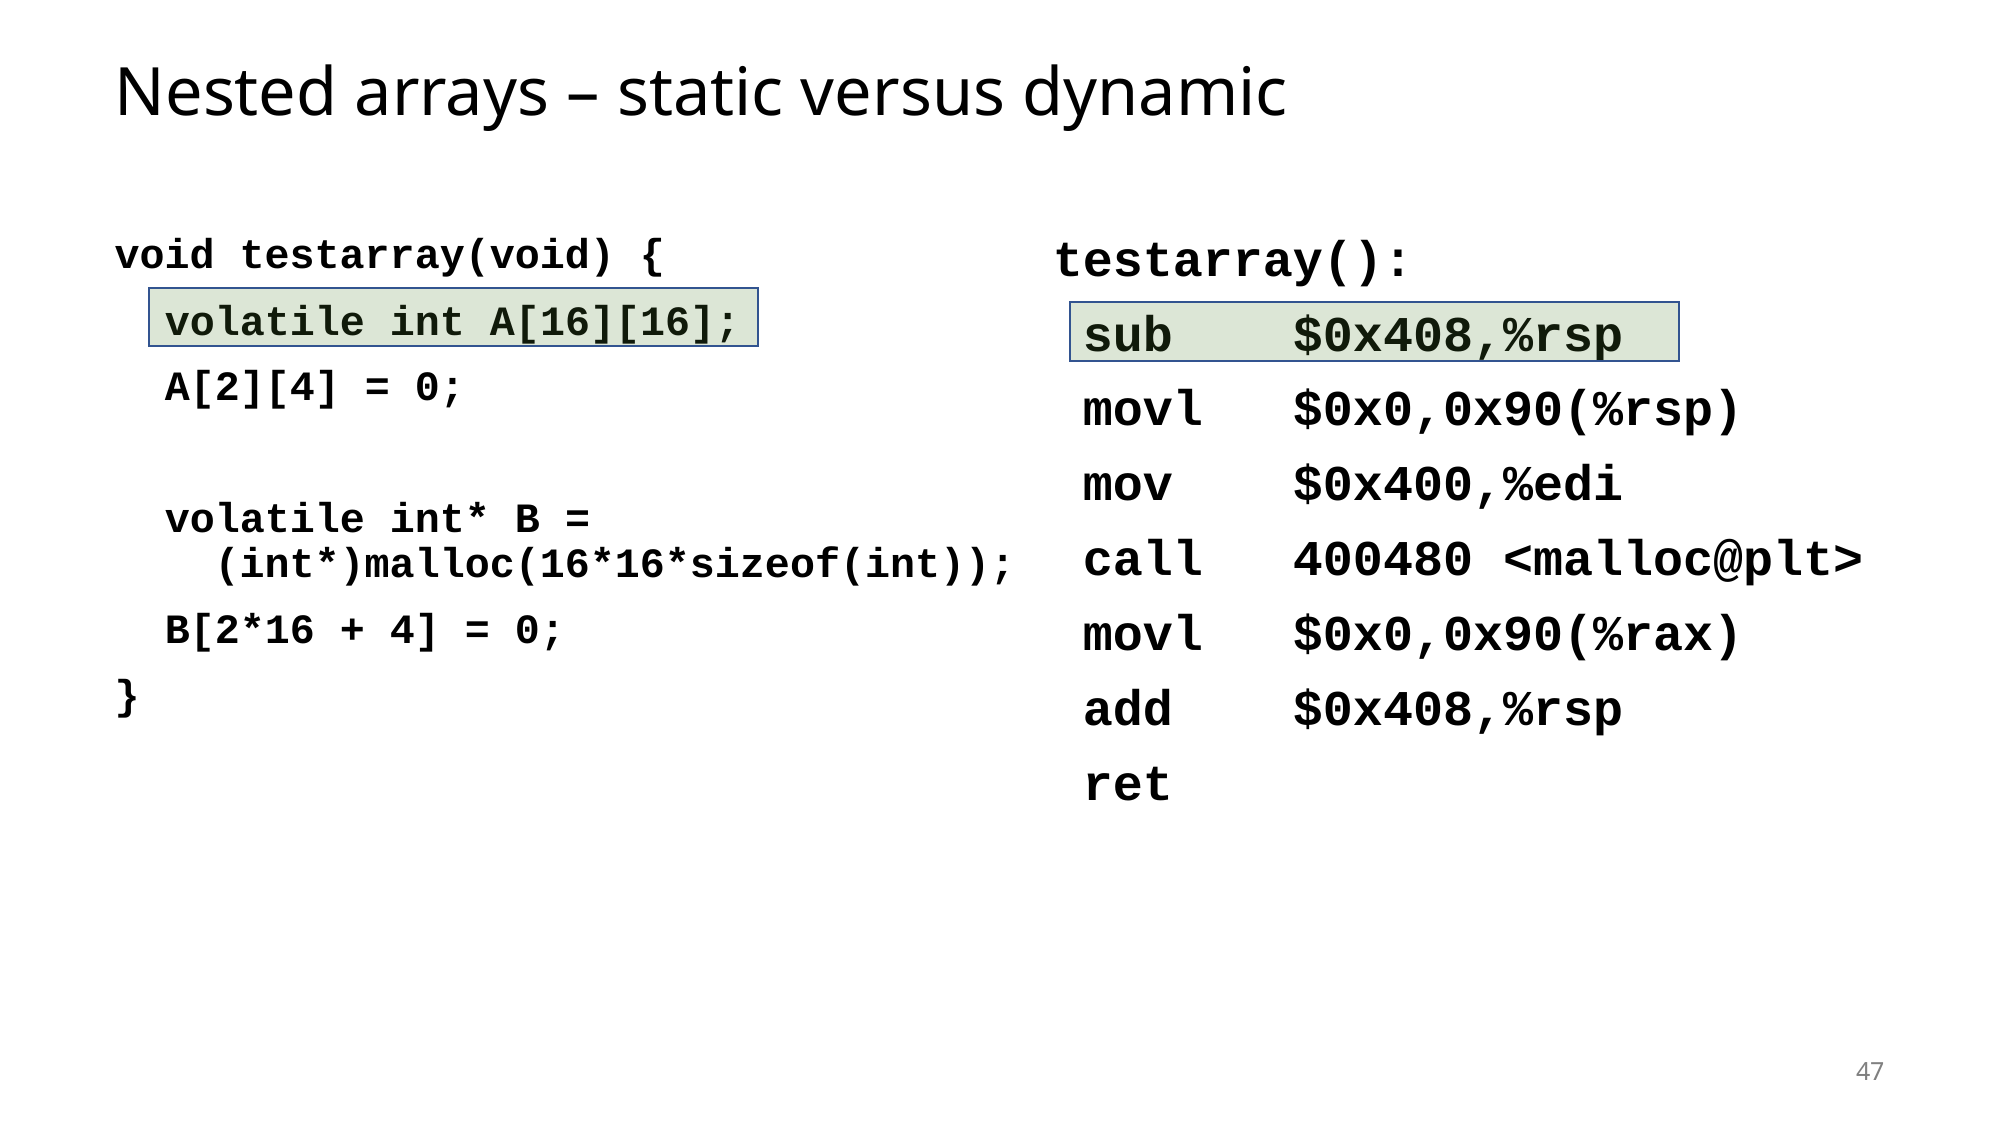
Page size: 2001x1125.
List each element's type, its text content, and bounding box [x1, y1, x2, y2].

title Nested arrays – static versus dynamic [99, 37, 1900, 150]
text_box [148, 287, 759, 347]
list testarray(): sub $0x408,%rsp movl $0x0,0x90(%rsp) mov $0x400,%edi call 400480 <malloc@plt> movl $0x0,0x90(%rax) add $0x408,%rsp ret [1038, 225, 1901, 1051]
text_box [1069, 301, 1680, 362]
list void testarray(void) { volatile int A[16][16]; A[2][4] = 0; volatile int* B = (int*)malloc(16*16*sizeof(int)); B[2*16 + 4] = 0; } [99, 225, 1038, 1051]
slide_number 47 [1749, 1051, 1900, 1103]
